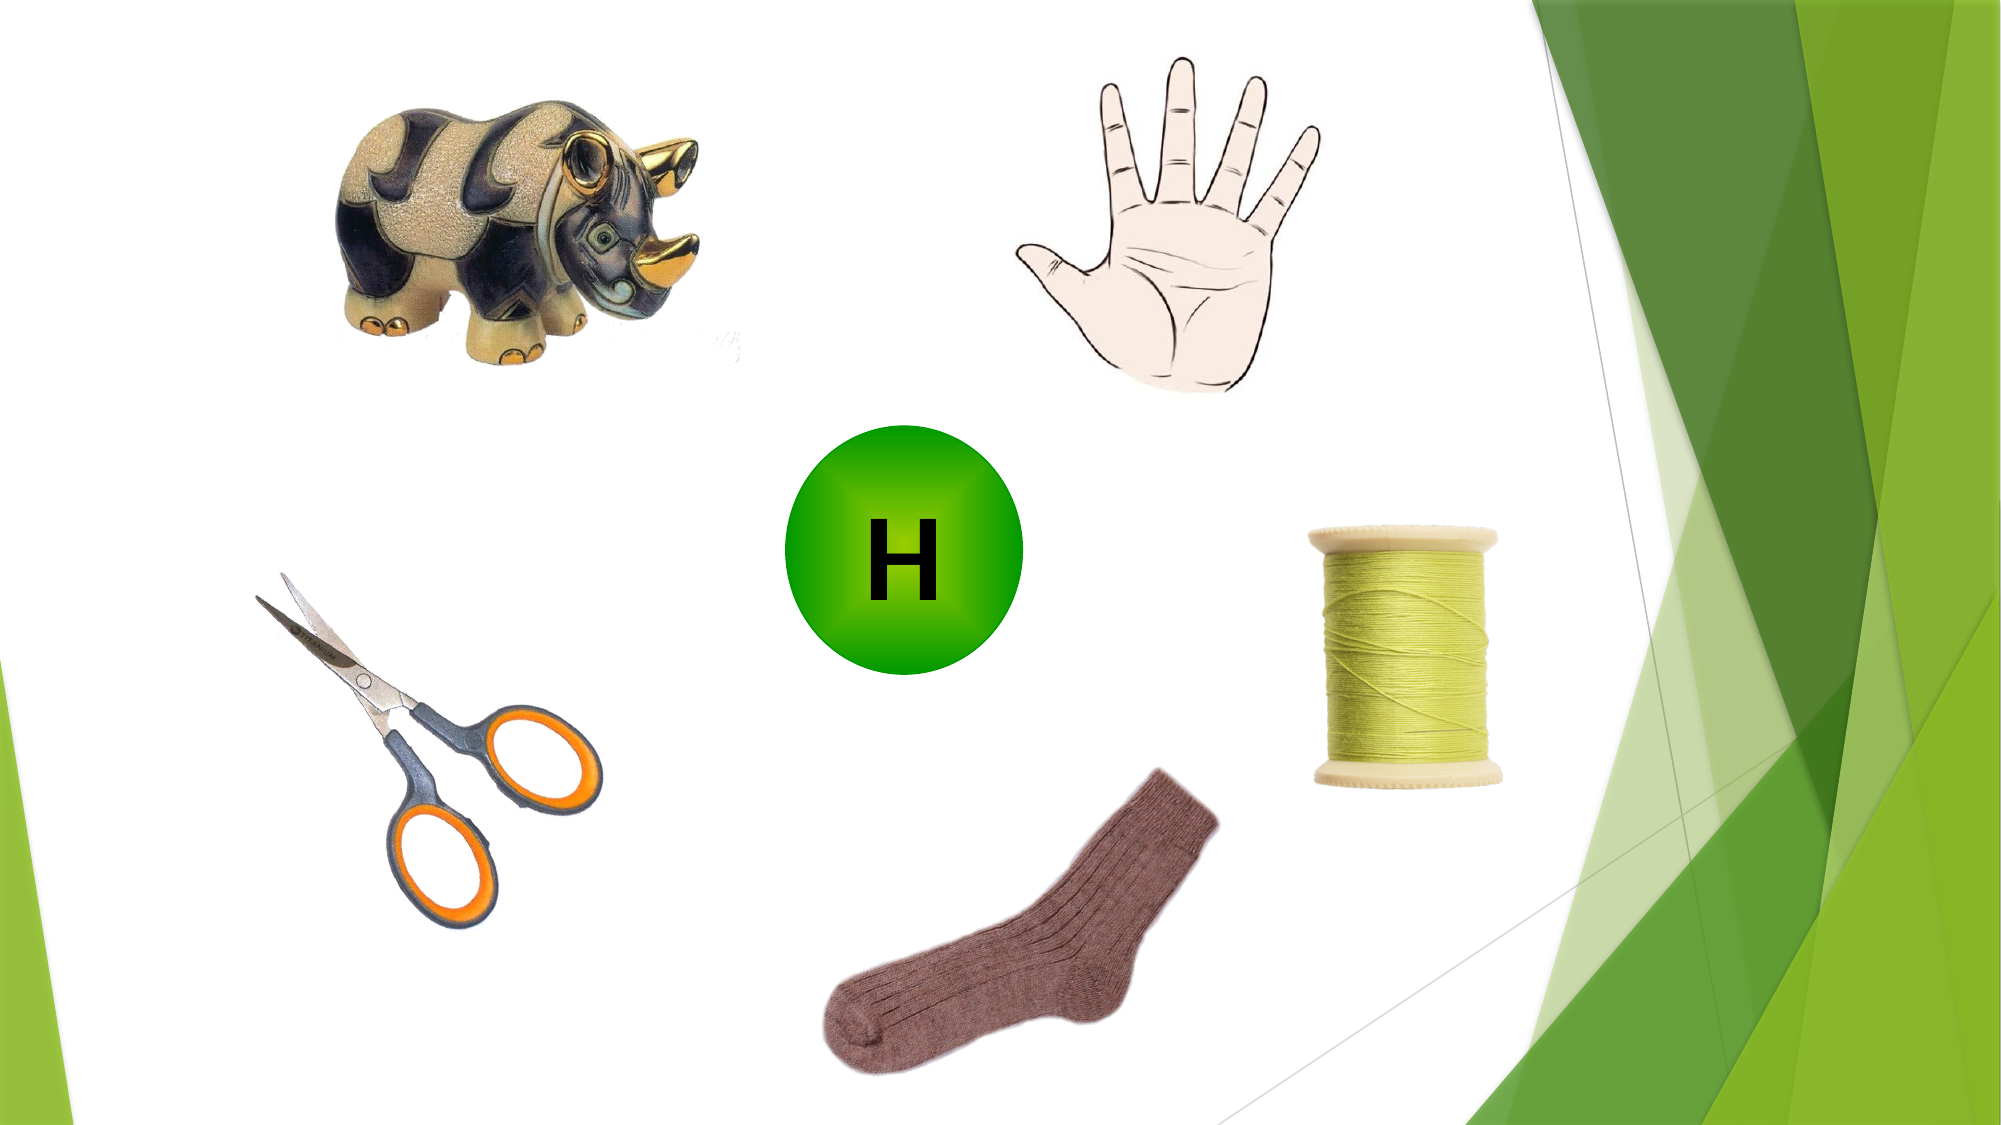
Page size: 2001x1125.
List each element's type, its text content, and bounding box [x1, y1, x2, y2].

picture [1294, 509, 1518, 805]
text_box Н [785, 426, 1023, 675]
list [306, 81, 740, 383]
picture [974, 19, 1359, 409]
picture [786, 743, 1254, 1095]
picture [151, 458, 655, 980]
